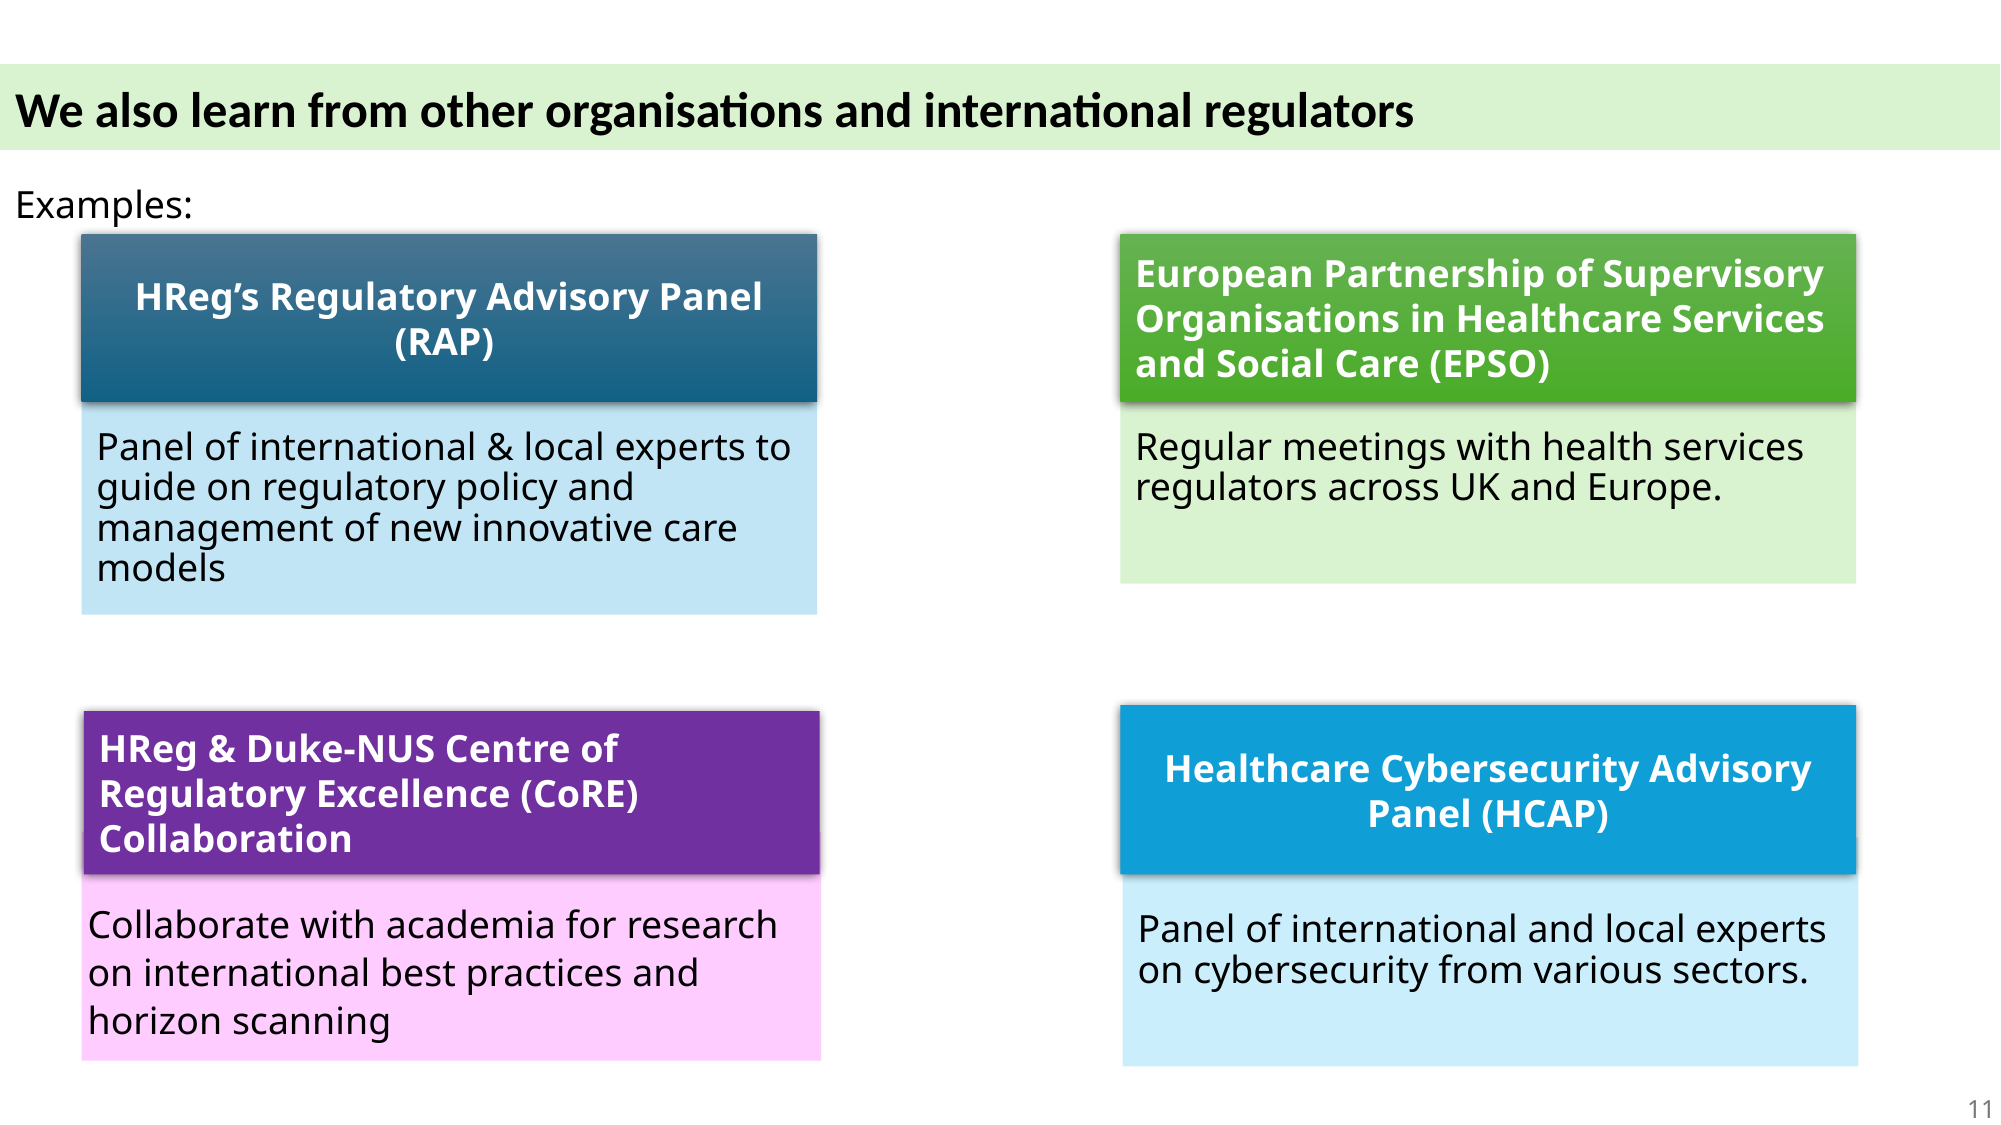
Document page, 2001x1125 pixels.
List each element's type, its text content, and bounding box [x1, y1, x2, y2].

text_box Panel of international & local experts to guide on regulatory policy and management of new innovative care models [81, 412, 818, 615]
text_box Examples: [0, 173, 354, 234]
text_box HReg & Duke-NUS Centre of Regulatory Excellence (CoRE) Collaboration [83, 711, 820, 875]
text_box We also learn from other organisations and international regulators [0, 64, 2000, 150]
text_box Regular meetings with health services regulators across UK and Europe. [1120, 412, 1857, 584]
text_box Healthcare Cybersecurity Advisory Panel (HCAP) [1120, 705, 1857, 875]
text_box Collaborate with academia for research on international best practices and horizon scanning [81, 883, 822, 1061]
text_box European Partnership of Supervisory Organisations in Healthcare Services and Social Care (EPSO) [1120, 234, 1857, 402]
slide_number 11 [1560, 1081, 2000, 1125]
text_box Panel of international and local experts on cybersecurity from various sectors. [1122, 882, 1859, 1067]
text_box HReg’s Regulatory Advisory Panel (RAP) [81, 234, 818, 402]
